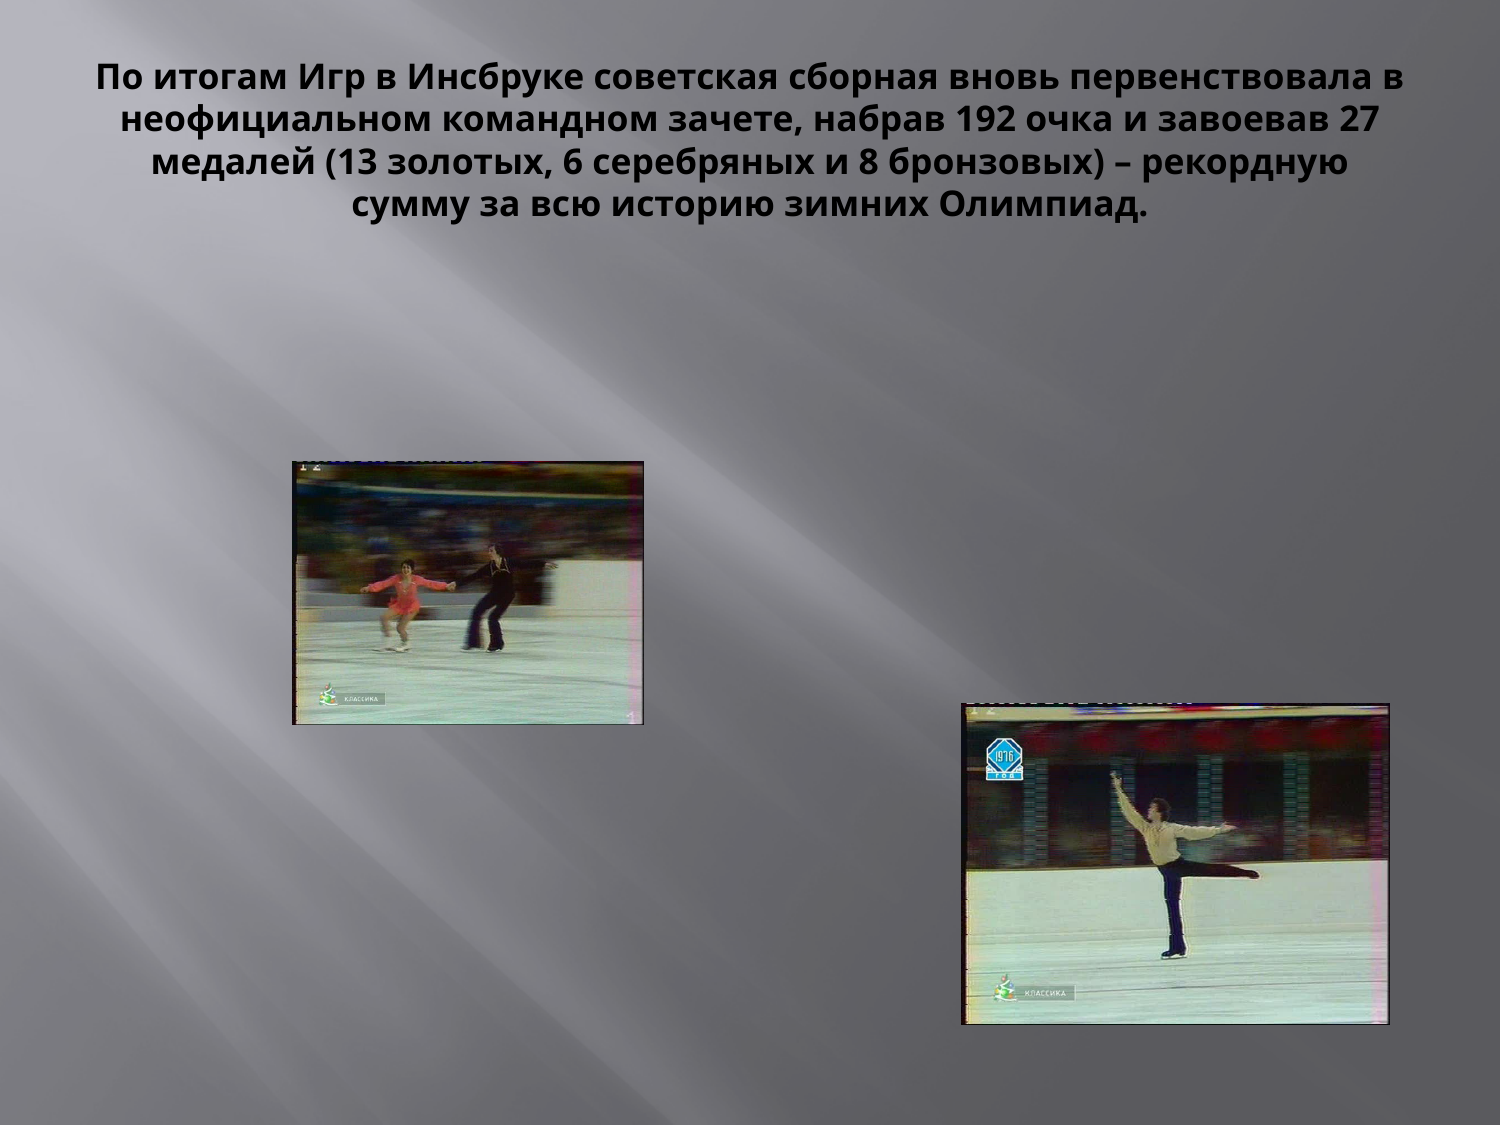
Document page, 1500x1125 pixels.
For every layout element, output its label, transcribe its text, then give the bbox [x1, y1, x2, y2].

title По итогам Игр в Инсбруке советская сборная вновь первенствовала в неофициальном командном зачете, набрав 192 очка и завоевав 27 медалей (13 золотых, 6 серебряных и 8 бронзовых) – рекордную сумму за всю историю зимних Олимпиад. [75, 45, 1425, 233]
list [292, 461, 644, 726]
picture [960, 702, 1390, 1025]
